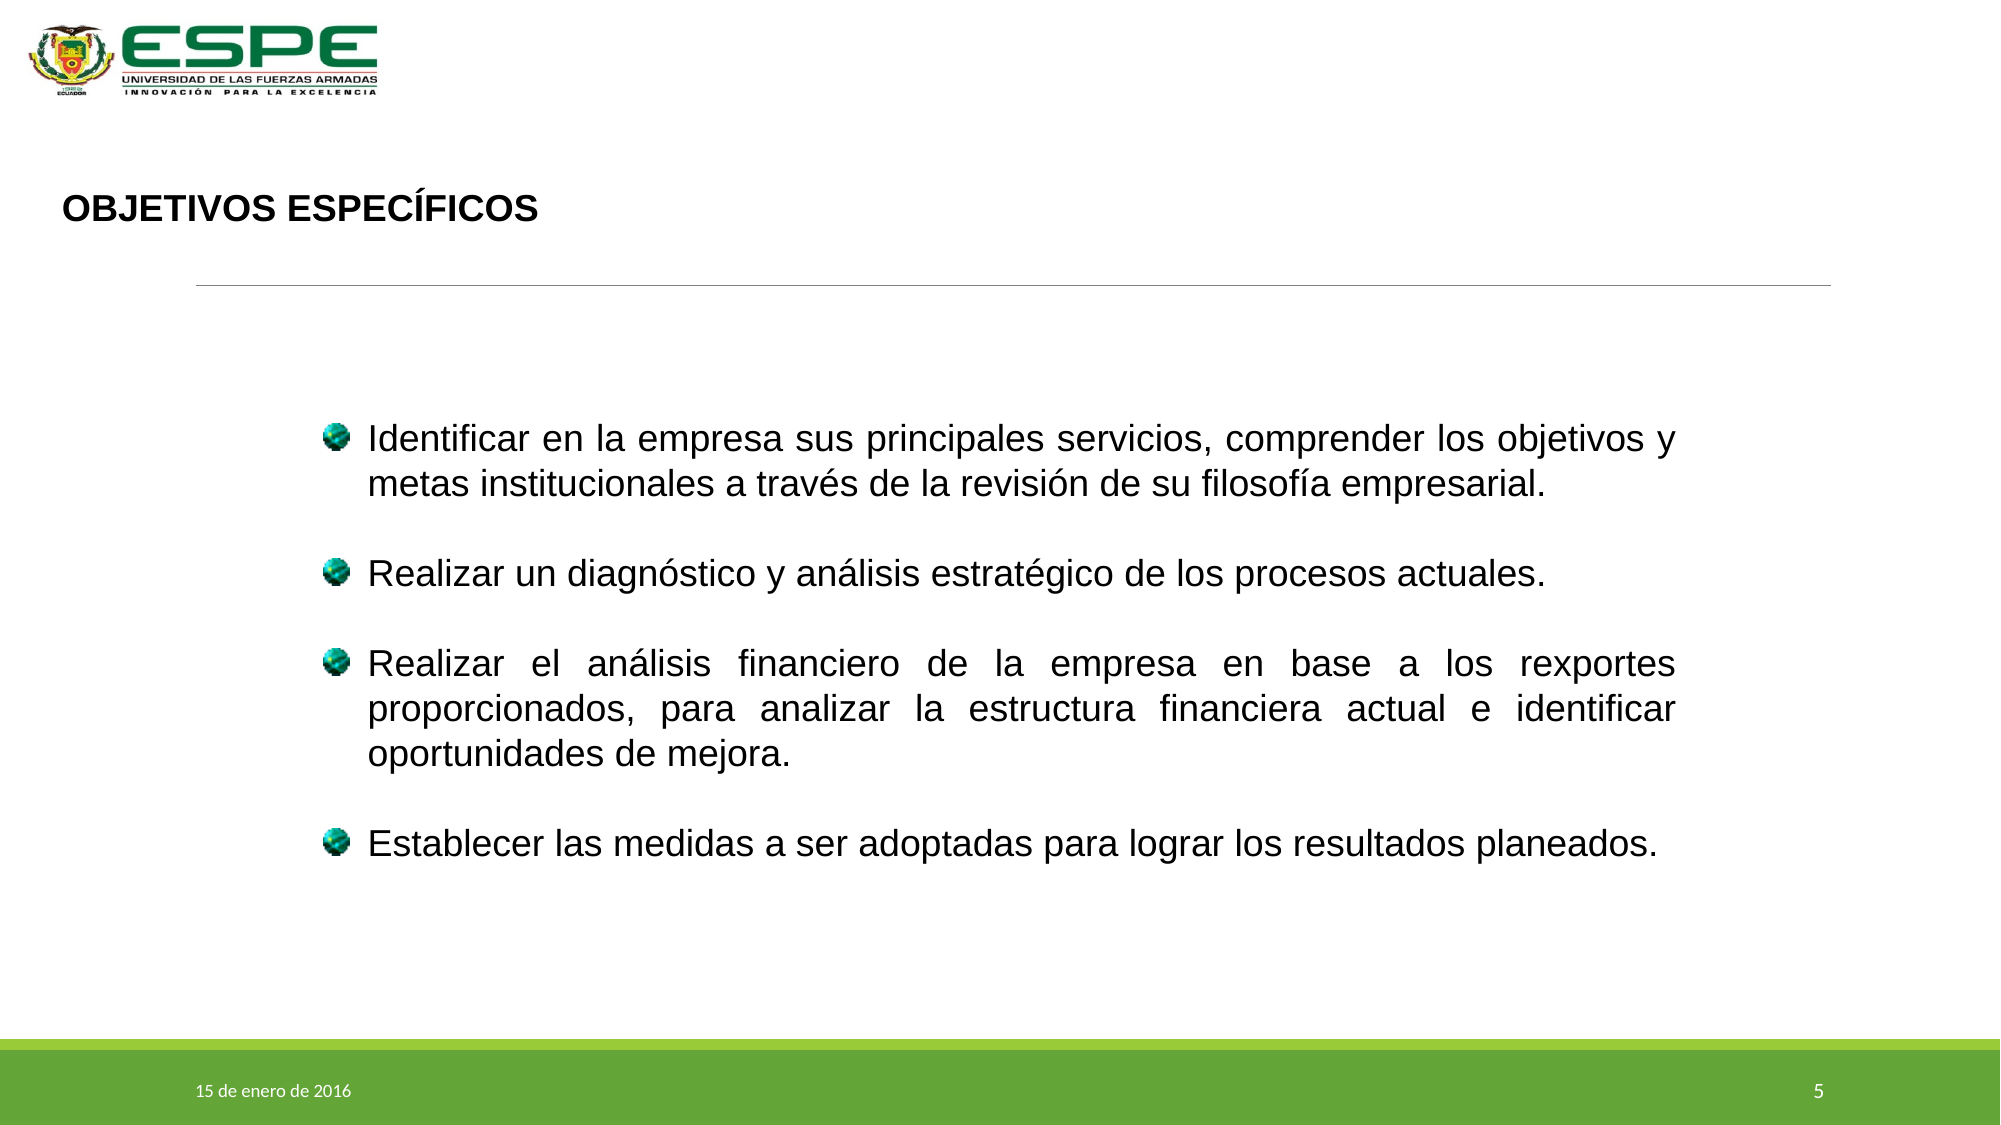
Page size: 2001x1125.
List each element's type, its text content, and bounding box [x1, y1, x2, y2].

text_box Identificar en la empresa sus principales servicios, comprender los objetivos y metas institucionales a través de la revisión de su filosofía empresarial. Realizar un diagnóstico y análisis estratégico de los procesos actuales. Realizar el análisis financiero de la empresa en base a los rexportes proporcionados, para analizar la estructura financiera actual e identificar oportunidades de mejora. Establecer las medidas a ser adoptadas para lograr los resultados planeados. [308, 406, 1692, 872]
slide_number 15 de enero de 2016 [180, 1059, 586, 1120]
picture [323, 558, 350, 586]
picture [323, 648, 350, 676]
picture [25, 19, 385, 99]
picture [323, 423, 350, 451]
slide_number 5 [1624, 1059, 1840, 1120]
picture [323, 828, 350, 856]
text_box OBJETIVOS ESPECÍFICOS [46, 176, 563, 236]
